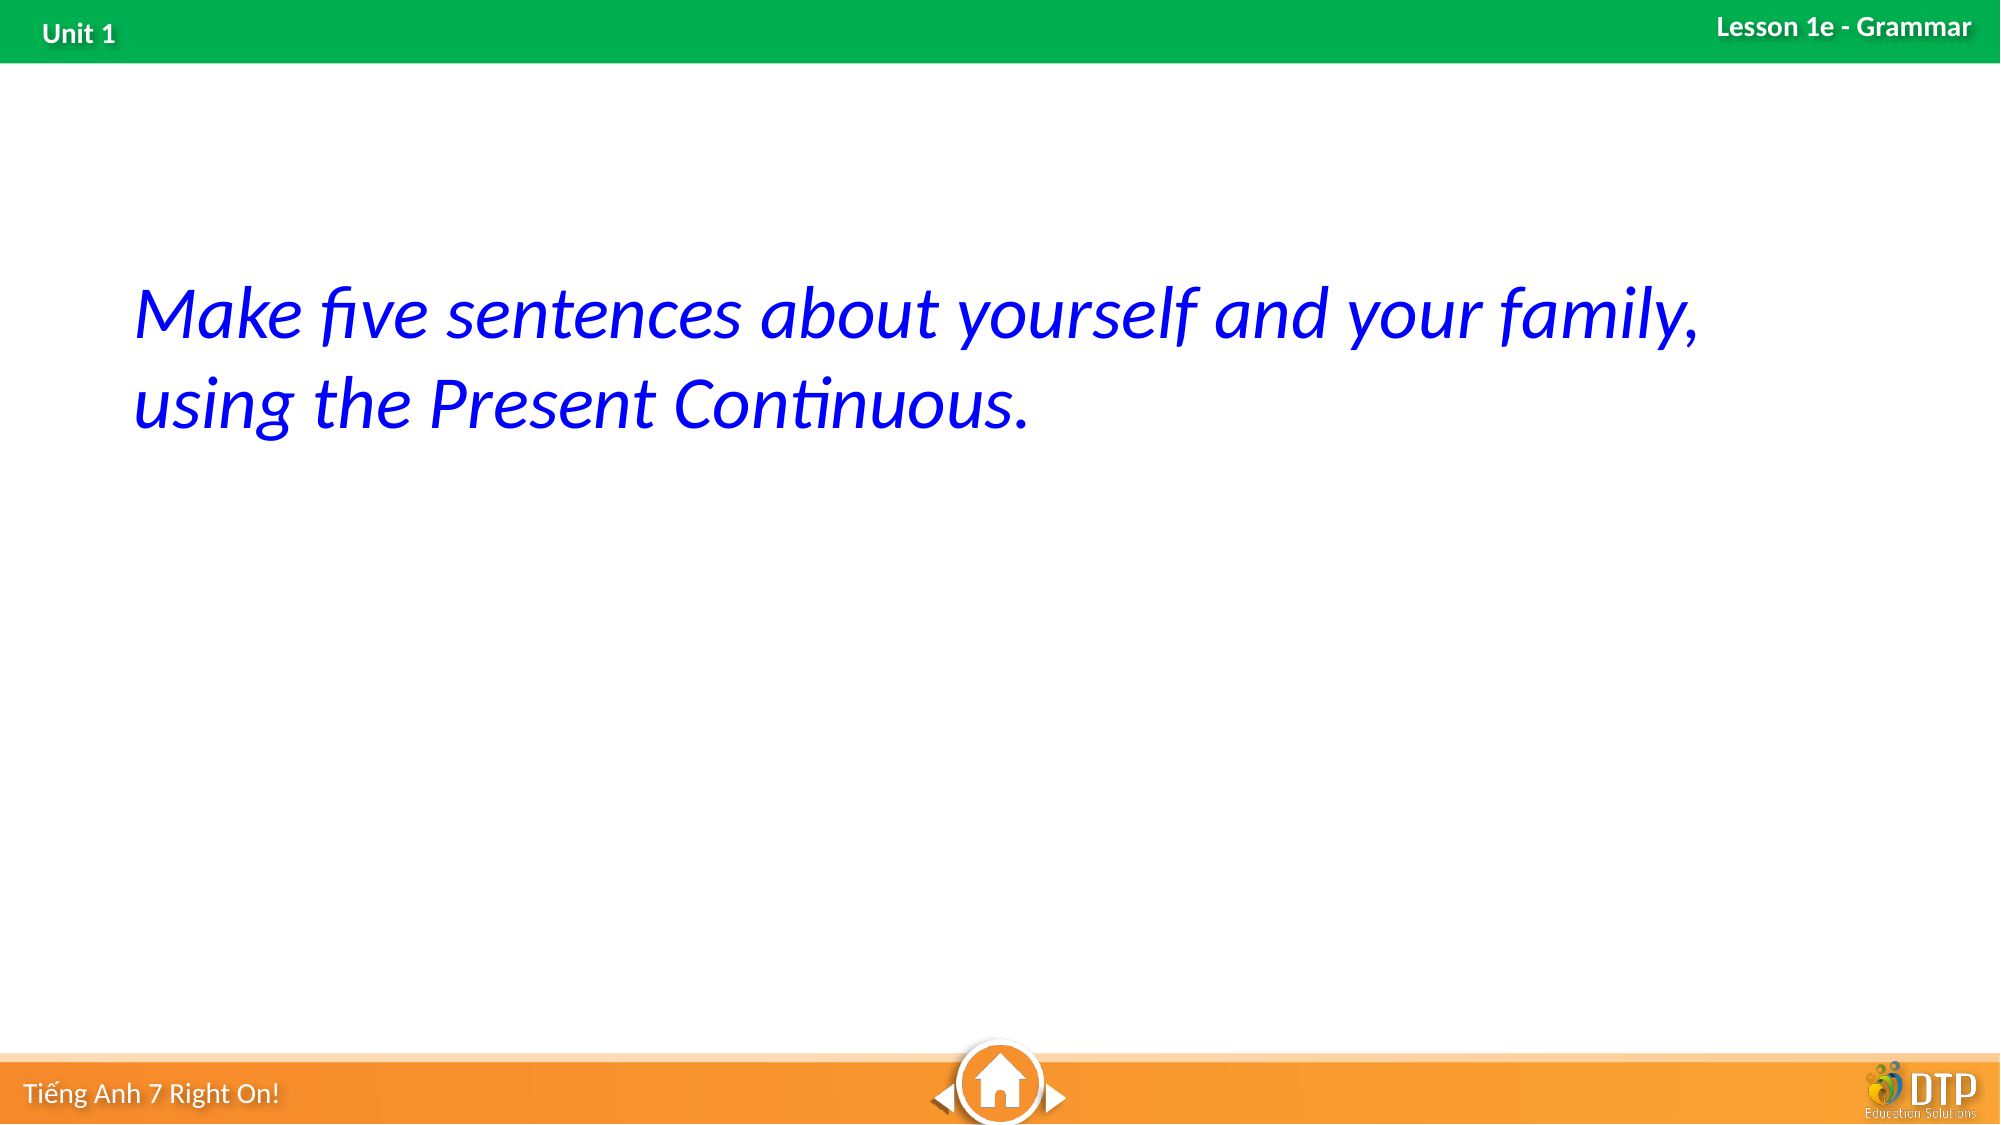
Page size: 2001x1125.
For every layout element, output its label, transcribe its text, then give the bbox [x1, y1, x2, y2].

picture [0, 64, 2000, 1125]
text_box Make five sentences about yourself and your family, using the Present Continuous. [119, 255, 1819, 451]
